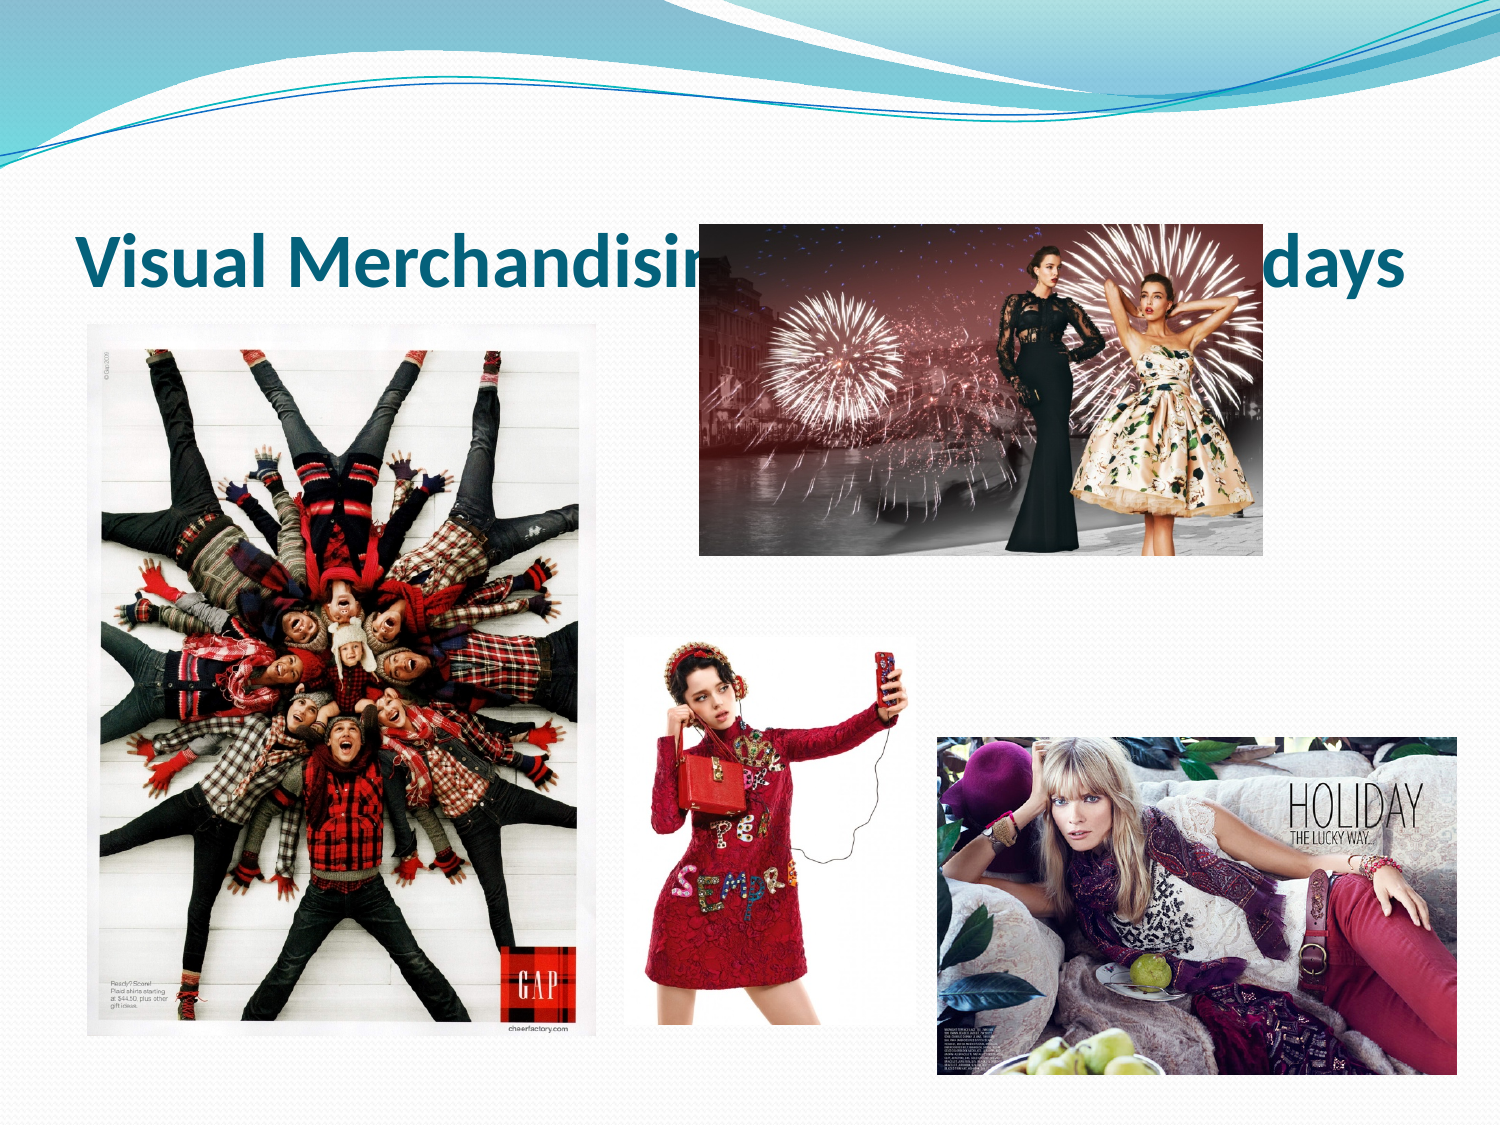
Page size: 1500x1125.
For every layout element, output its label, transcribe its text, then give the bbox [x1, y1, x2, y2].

title Visual Merchandising During the Holidays [75, 115, 1425, 303]
picture [937, 737, 1457, 1076]
picture [87, 324, 597, 1037]
picture [624, 637, 916, 1026]
picture [699, 224, 1263, 556]
